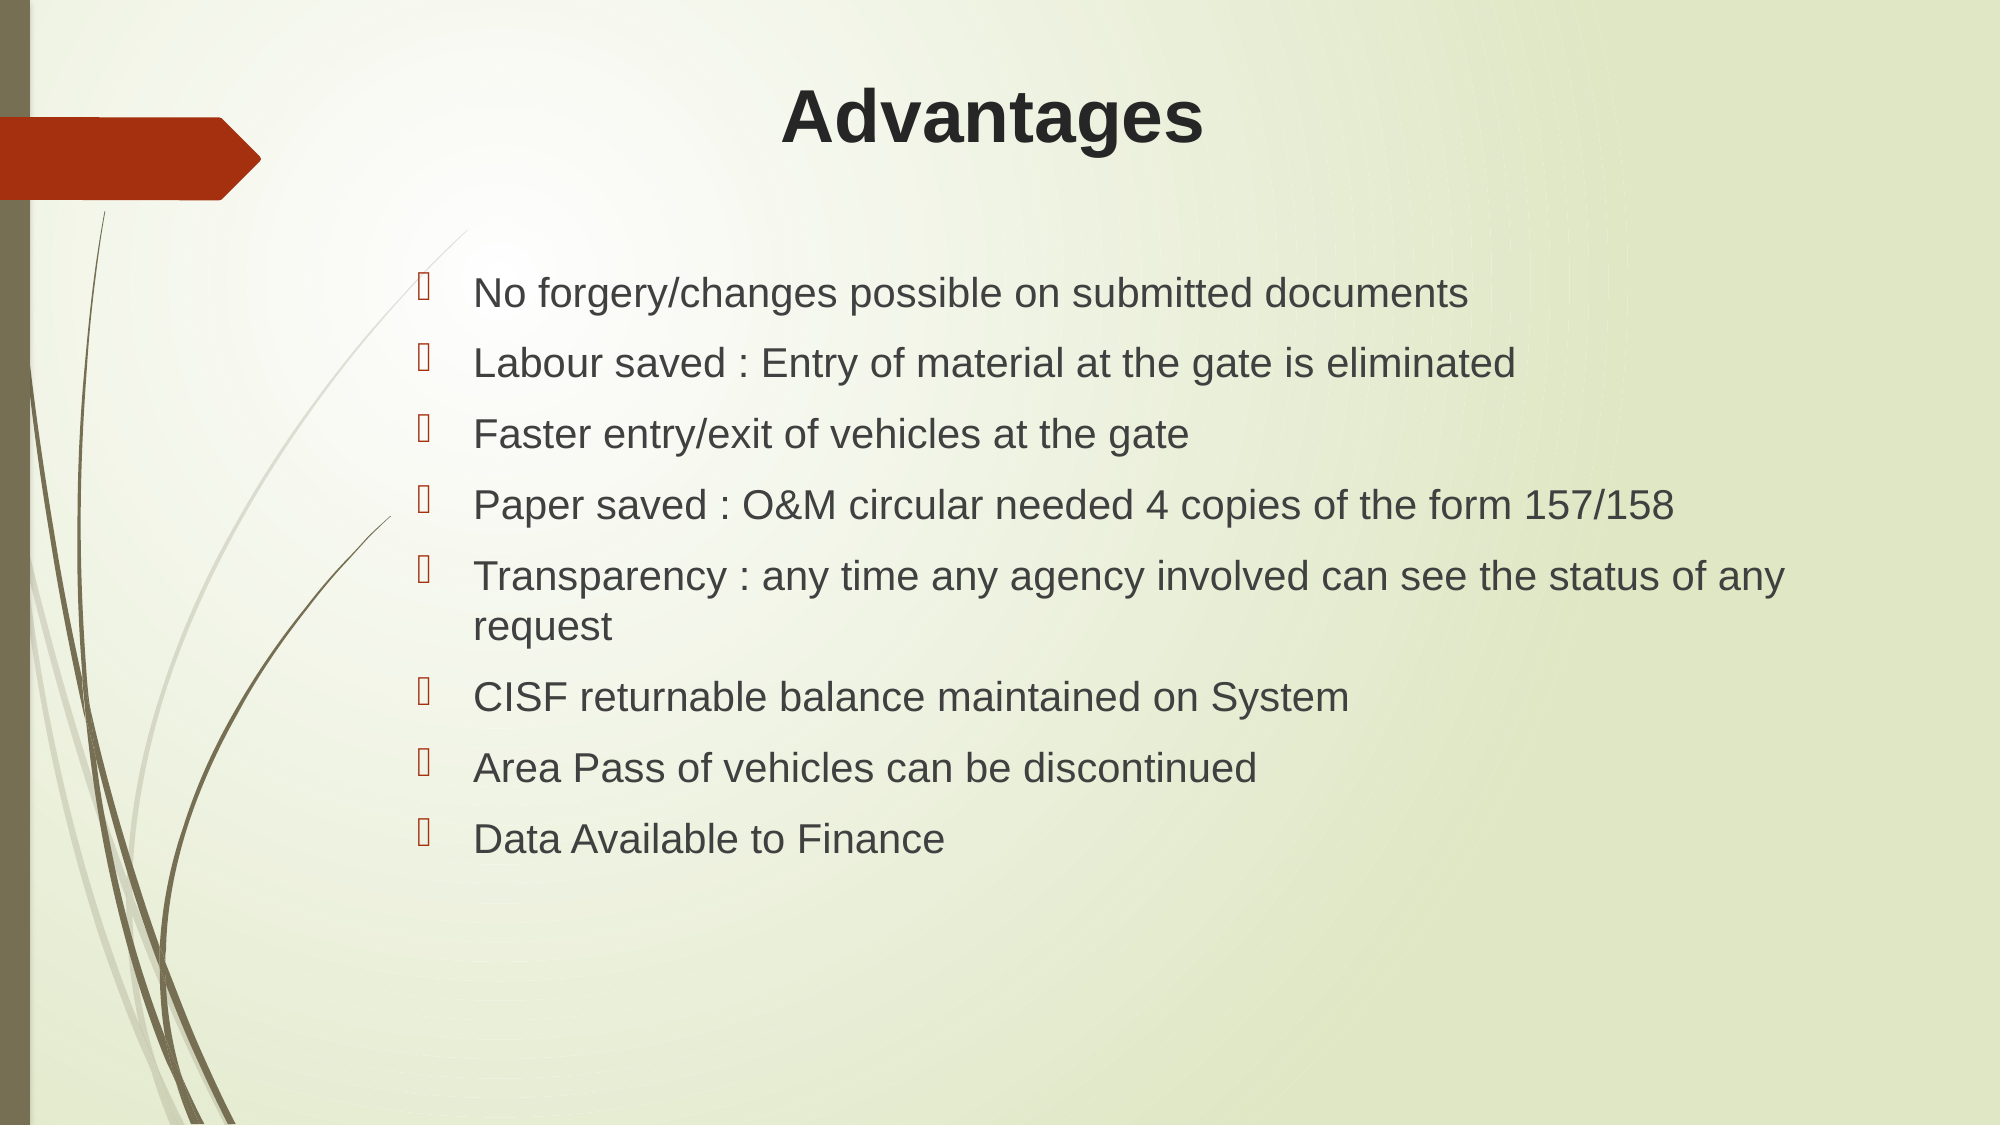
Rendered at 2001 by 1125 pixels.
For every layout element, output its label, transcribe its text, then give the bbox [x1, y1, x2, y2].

title Advantages [137, 59, 1849, 235]
list No forgery/changes possible on submitted documents Labour saved : Entry of material at the gate is eliminated Faster entry/exit of vehicles at the gate Paper saved : O&M circular needed 4 copies of the form 157/158 Transparency : any time any agency involved can see the status of any request CISF returnable balance maintained on System Area Pass of vehicles can be discontinued Data Available to Finance [401, 257, 1893, 972]
